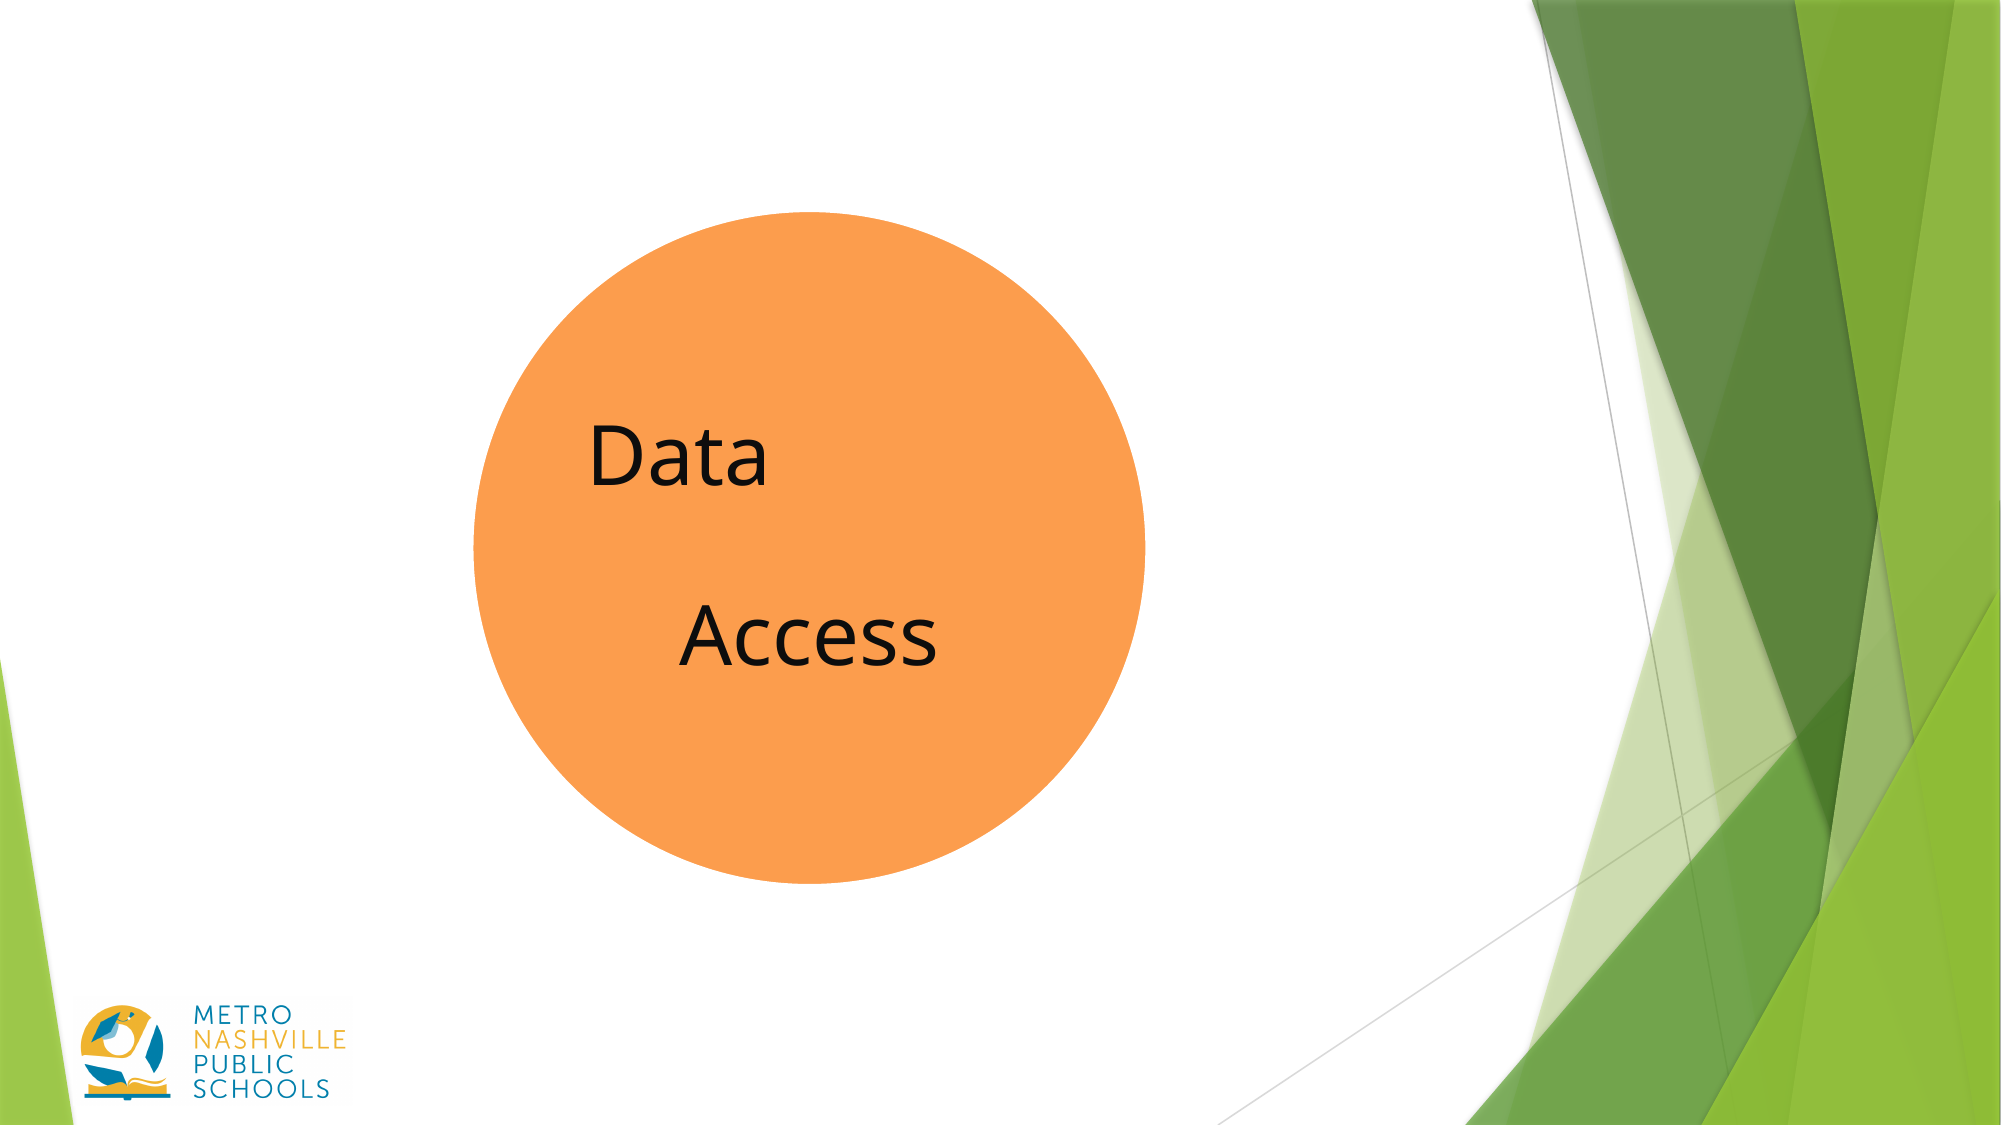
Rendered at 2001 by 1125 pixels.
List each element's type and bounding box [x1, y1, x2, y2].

text_box [471, 209, 1148, 887]
picture [73, 996, 353, 1106]
